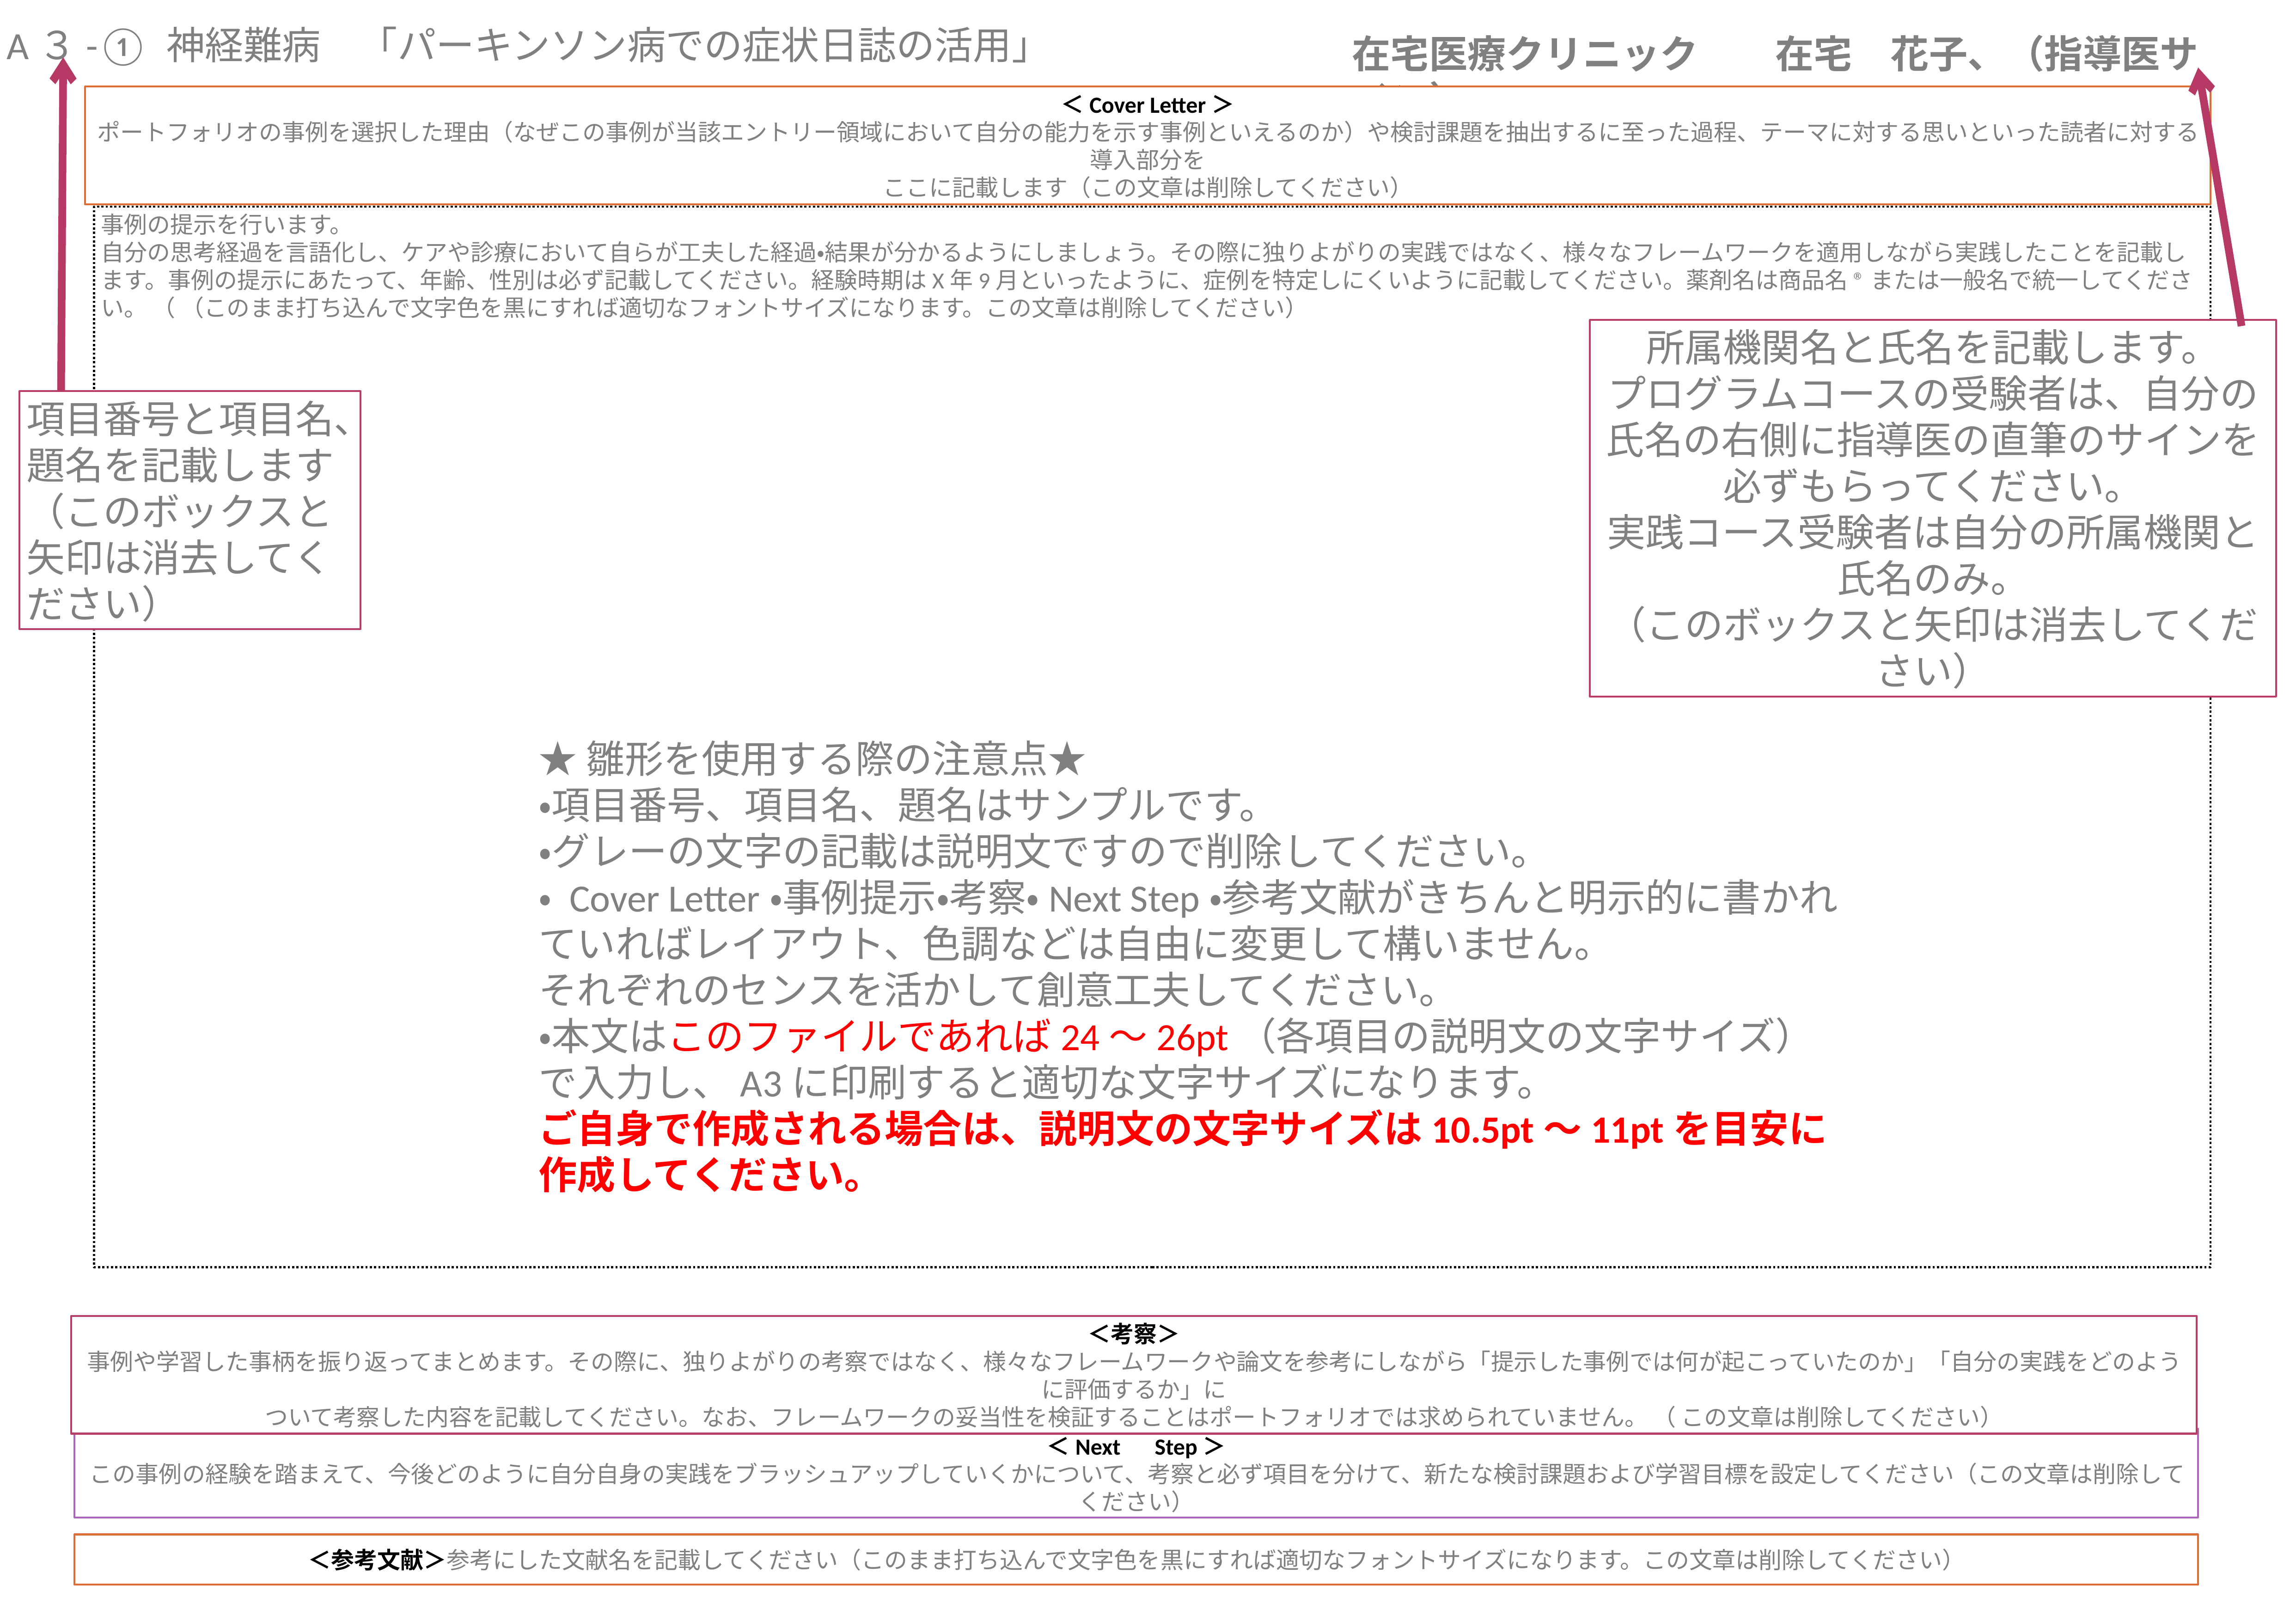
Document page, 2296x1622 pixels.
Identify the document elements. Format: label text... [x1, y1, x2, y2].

text_box 項目番号と項目名、 題名を記載します （このボックスと矢印は消去してください） [18, 390, 361, 630]
text_box ★雛形を使用する際の注意点★ ・項目番号、項目名、題名はサンプルです。 ・グレーの文字の記載は説明文ですので削除してください。 ・ Cover Letter・事例提示・考察・Next Step・参考文献がきちんと明示的に書かれていればレイアウト、色調などは自由に変更して構いません。 それぞれのセンスを活かして創意工夫してください。 ・本文はこのファイルであれば24〜26pt（各項目の説明文の文字サイズ）で入力し、A3に印刷すると適切な文字サイズになります。 ご自身で作成される場合は、説明文の文字サイズは10.5pt～11ptを目安に作成してください。 [531, 731, 1847, 1246]
text_box A３-① 神経難病 「パーキンソン病での症状日誌の活用」 [0, 18, 1732, 71]
text_box 所属機関名と氏名を記載します。 プログラムコースの受験者は、自分の氏名の右側に指導医の直筆のサインを必ずもらってください。 実践コース受験者は自分の所属機関と 氏名のみ。 （このボックスと矢印は消去してください） [1589, 319, 2277, 698]
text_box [61, 57, 63, 392]
text_box ＜参考文献＞参考にした文献名を記載してください（このまま打ち込んで文字色を黒にすれば適切なフォントサイズになります。この文章は削除してください） [73, 1533, 2199, 1585]
text_box ＜Next Step＞ この事例の経験を踏まえて、今後どのように自分自身の実践をブラッシュアップしていくかについて、考察と必ず項目を分けて、新たな検討課題および学習目標を設定してください（この文章は削除してください） [73, 1428, 2199, 1518]
text_box ＜考察＞ 事例や学習した事柄を振り返ってまとめます。その際に、独りよがりの考察ではなく、様々なフレームワークや論文を参考にしながら「提示した事例では何が起こっていたのか」「自分の実践をどのように評価するか」に ついて考察した内容を記載してください。なお、フレームワークの妥当性を検証することはポートフォリオでは求められていません。 （ この文章は削除してください） [70, 1315, 2198, 1435]
text_box 在宅医療クリニック 在宅 花子、（指導医サイン） [1345, 26, 2242, 86]
text_box ＜Cover Letter＞ ポートフォリオの事例を選択した理由（なぜこの事例が当該エントリー領域において自分の能力を示す事例といえるのか）や検討課題を抽出するに至った過程、テーマに対する思いといった読者に対する導入部分を ここに記載します（この文章は削除してください） [84, 86, 2195, 205]
text_box 事例の提示を行います。 自分の思考経過を言語化し、ケアや診療において自らが工夫した経過・結果が分かるようにしましょう。その際に独りよがりの実践ではなく、様々なフレームワークを適用しながら実践したことを記載します。事例の提示にあたって、年齢、性別は必ず記載してください。経験時期はX年9月といったように、症例を特定しにくいように記載してください。薬剤名は商品名®️または一般名で統一してください。 （ （このまま打ち込んで文字色を黒にすれば適切なフォントサイズになります。この文章は削除してください） [93, 206, 2211, 1268]
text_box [2198, 67, 2242, 326]
